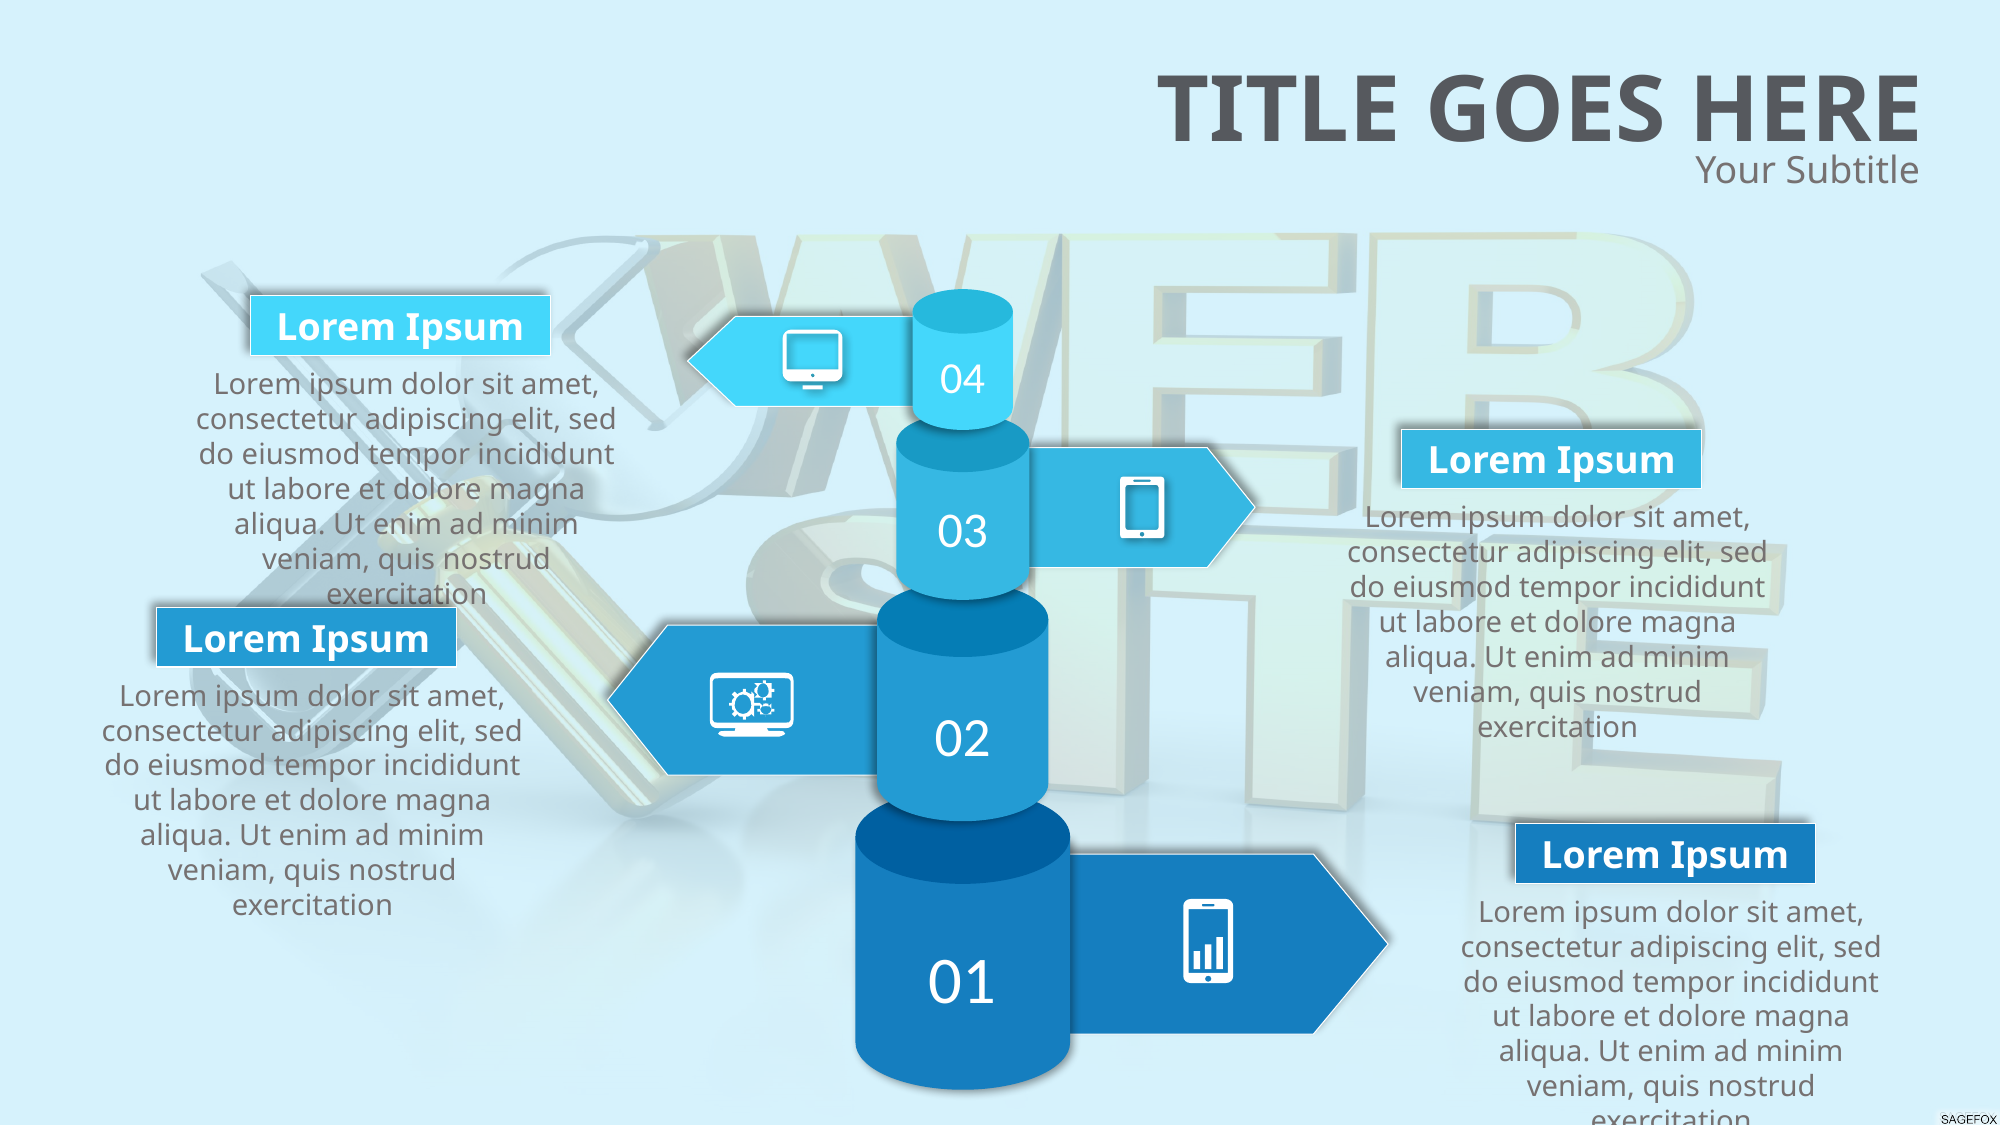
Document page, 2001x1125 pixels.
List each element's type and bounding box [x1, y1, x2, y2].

text_box [709, 672, 794, 737]
picture [1938, 1114, 1999, 1125]
text_box [181, 295, 632, 586]
text_box [1079, 854, 1389, 1035]
text_box [912, 289, 1013, 430]
text_box [782, 329, 843, 382]
text_box [877, 581, 1049, 822]
text_box [1183, 898, 1234, 984]
text_box [1035, 42, 1939, 199]
text_box [1446, 823, 1897, 1113]
text_box [1332, 428, 1783, 719]
text_box [855, 789, 1071, 1090]
text_box [802, 385, 823, 390]
text_box [1120, 476, 1165, 539]
text_box [607, 625, 867, 776]
text_box [1038, 447, 1256, 568]
text_box [896, 413, 1030, 600]
text_box [687, 316, 902, 407]
text_box [87, 607, 538, 897]
